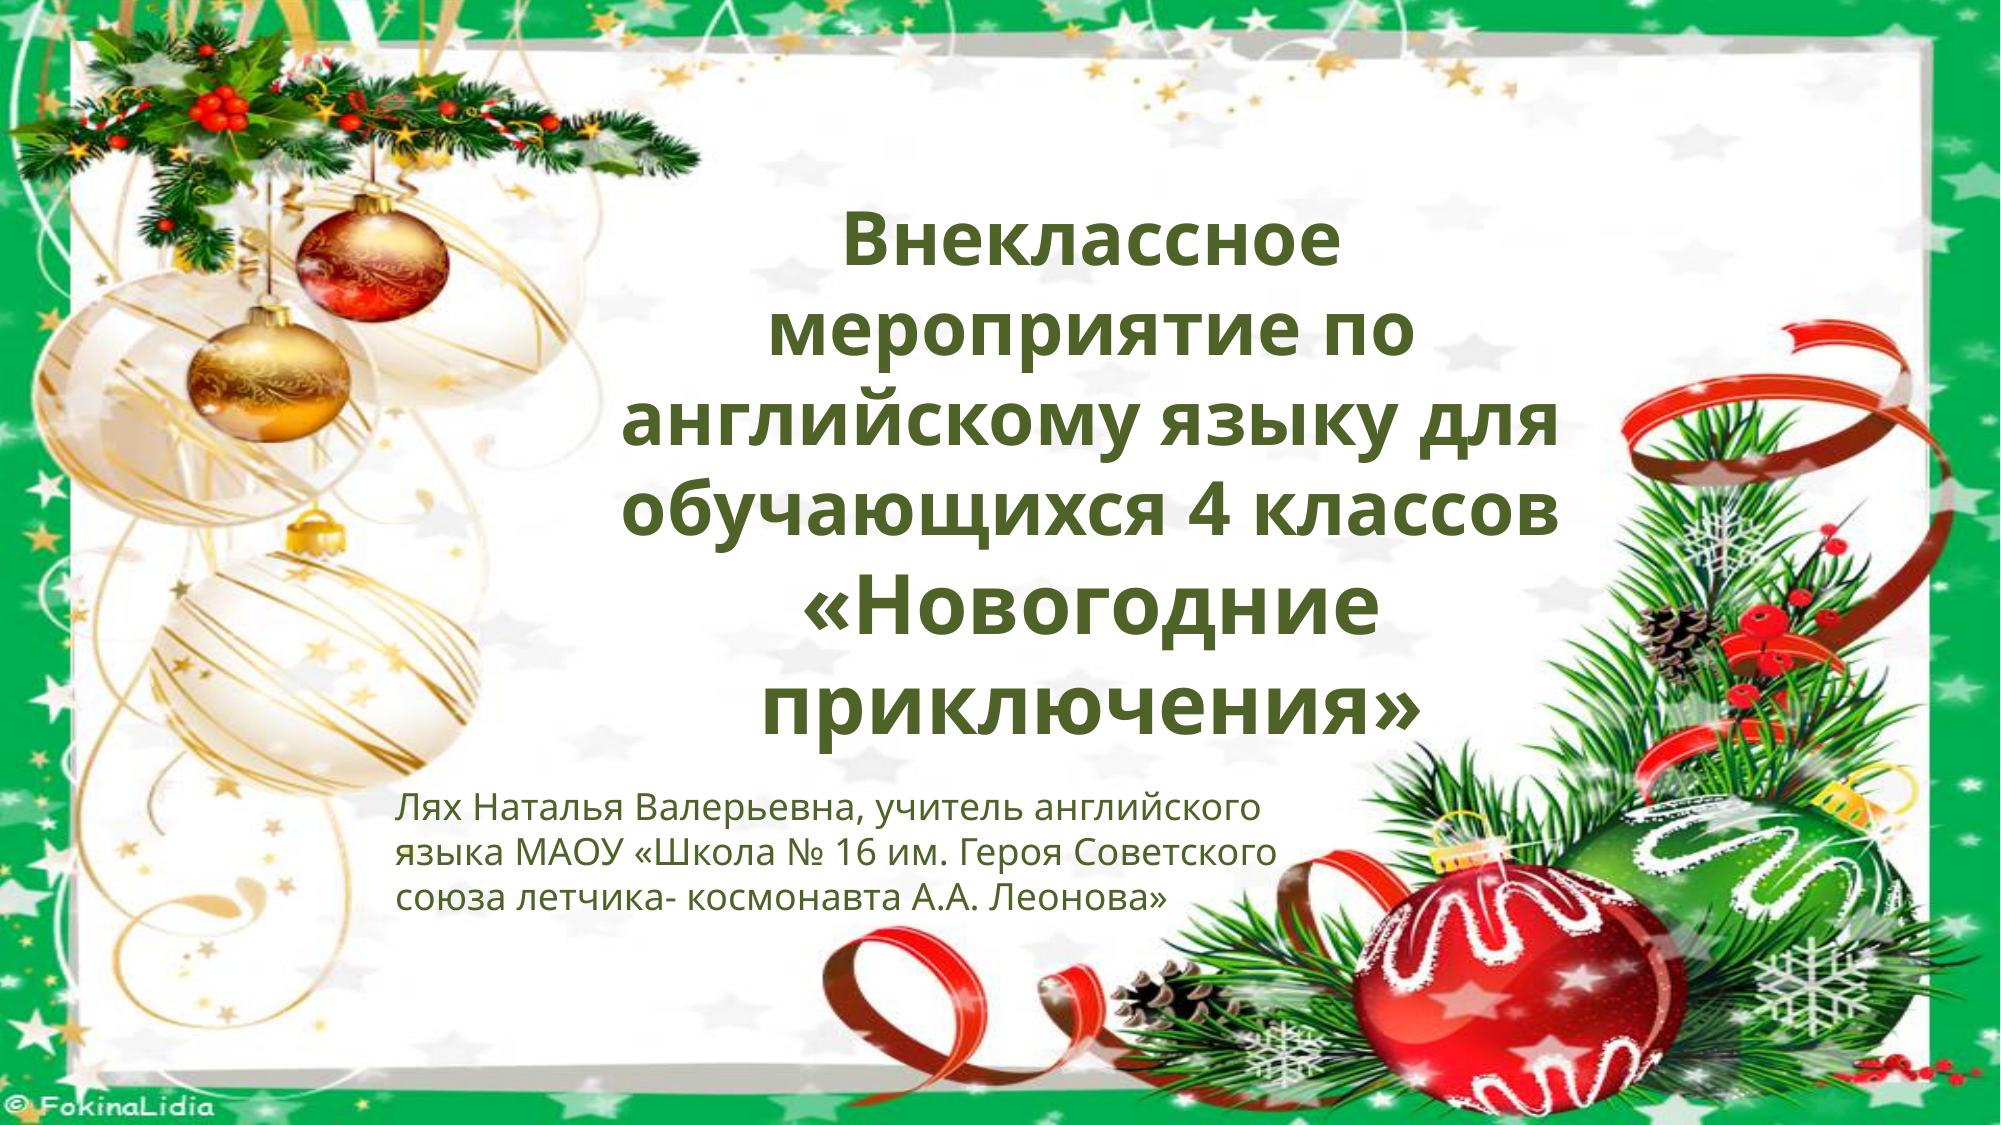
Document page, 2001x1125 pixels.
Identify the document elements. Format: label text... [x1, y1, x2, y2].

text_box Лях Наталья Валерьевна, учитель английского языка МАОУ «Школа № 16 им. Героя Советского союза летчика- космонавта А.А. Леонова» [380, 775, 1381, 971]
picture [0, 0, 2001, 1125]
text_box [505, 183, 1612, 791]
